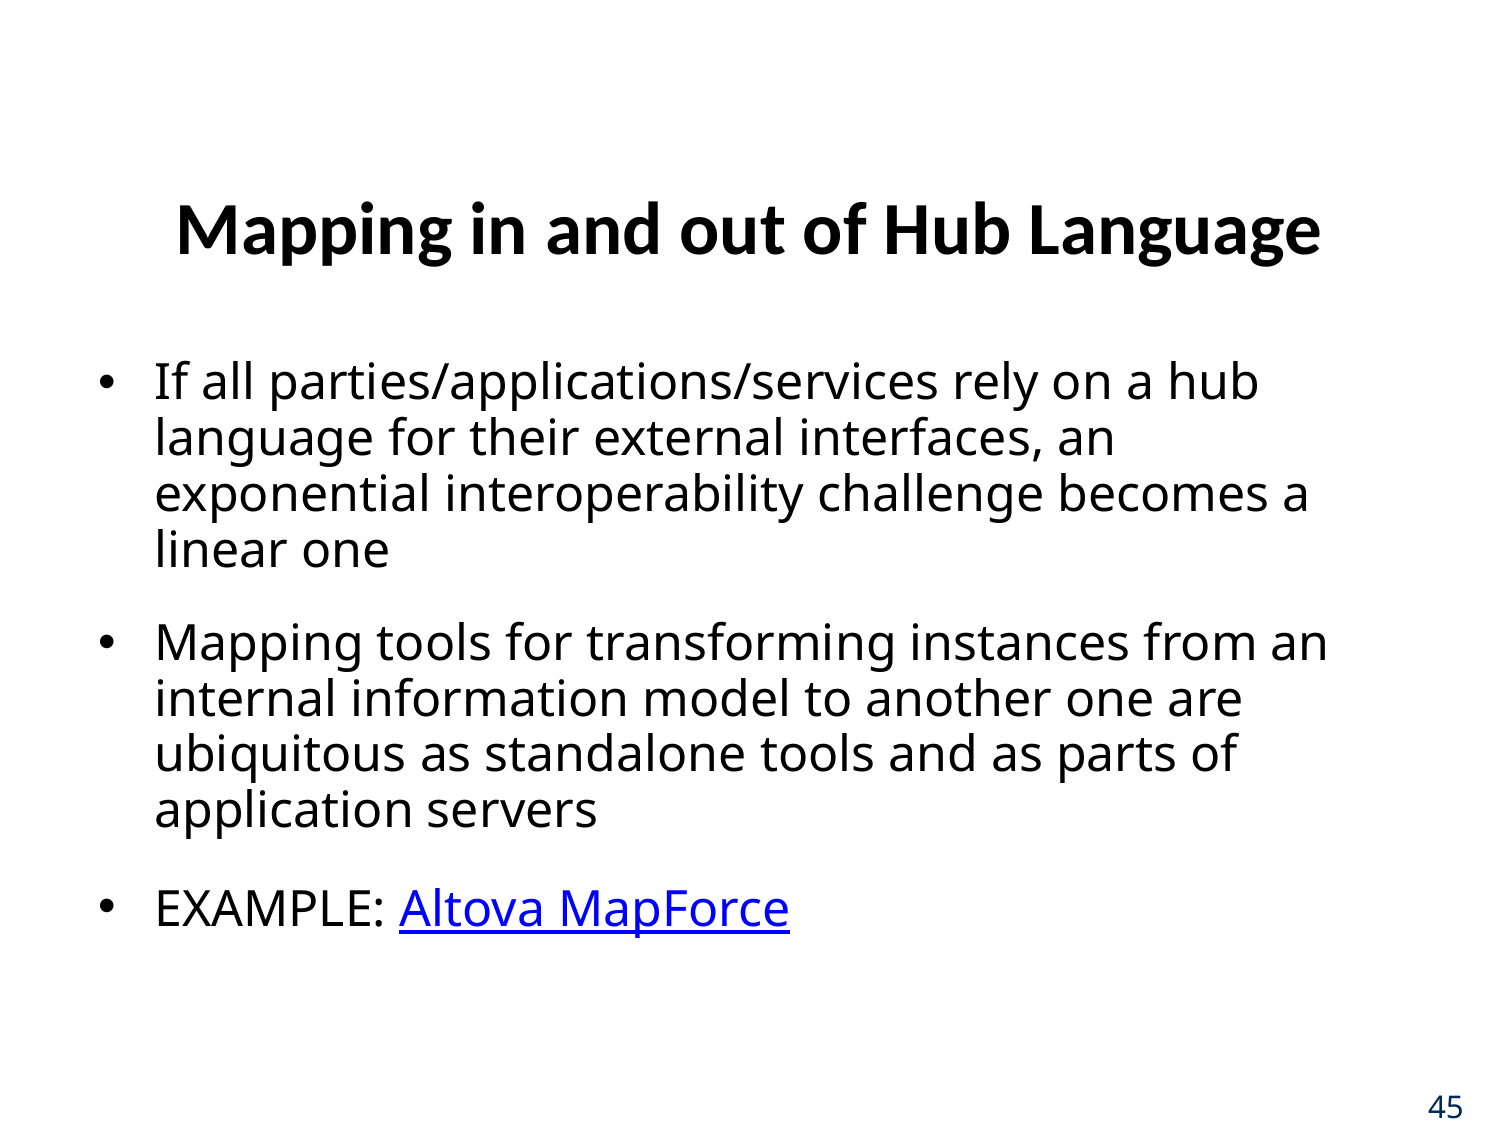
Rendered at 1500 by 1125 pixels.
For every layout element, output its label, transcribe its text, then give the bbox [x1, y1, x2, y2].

text_box 45 [1438, 1081, 1454, 1119]
title Mapping in and out of Hub Language [74, 132, 1425, 328]
text_box If all parties/applications/services rely on a hub language for their external interfaces, an exponential interoperability challenge becomes a linear one Mapping tools for transforming instances from an internal information model to another one are ubiquitous as standalone tools and as parts of application servers EXAMPLE: Altova MapForce [87, 350, 1363, 945]
